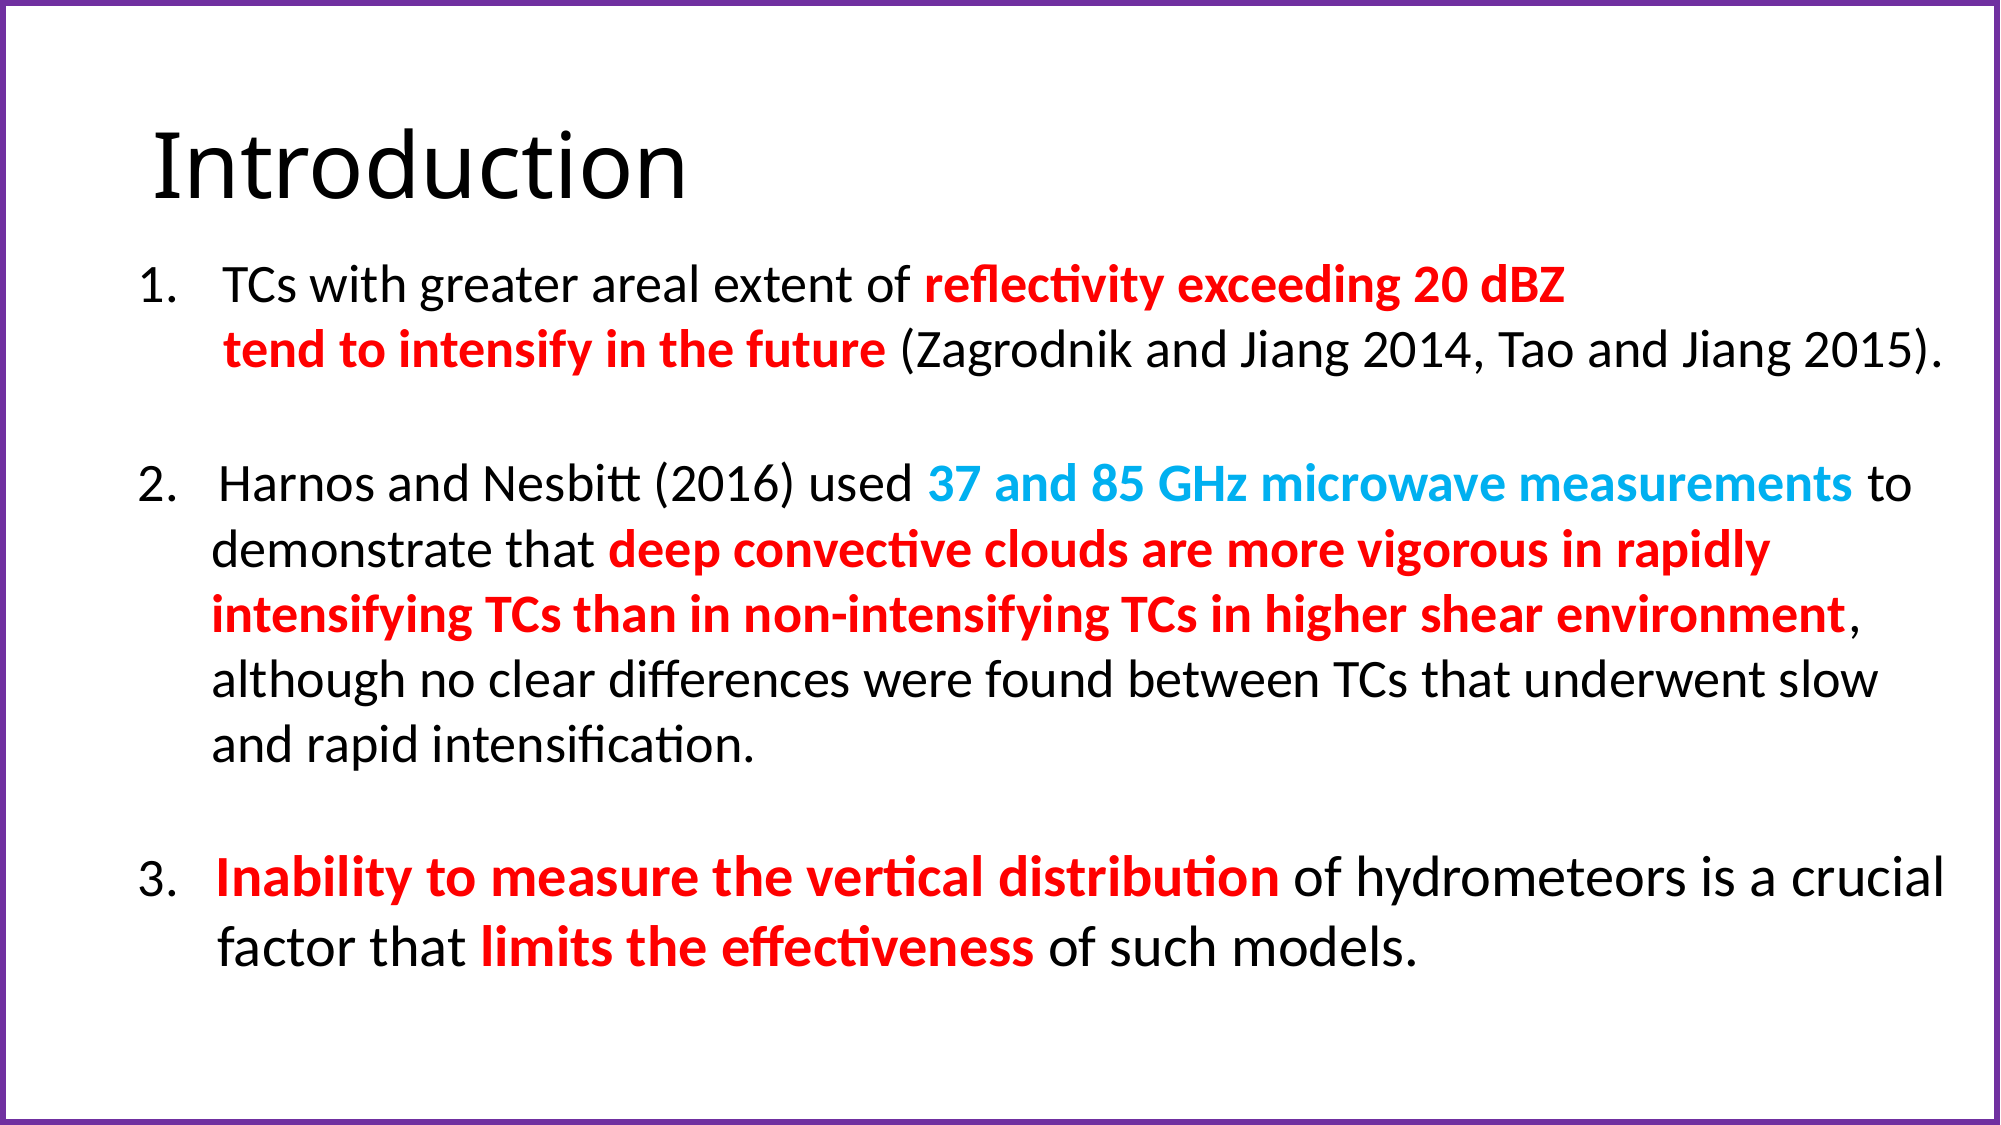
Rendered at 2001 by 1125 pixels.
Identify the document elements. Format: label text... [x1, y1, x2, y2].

text_box TCs with greater areal extent of reflectivity exceeding 20 dBZ tend to intensify in the future (Zagrodnik and Jiang 2014, Tao and Jiang 2015). 2. Harnos and Nesbitt (2016) used 37 and 85 GHz microwave measurements to demonstrate that deep convective clouds are more vigorous in rapidly intensifying TCs than in non-intensifying TCs in higher shear environment, although no clear differences were found between TCs that underwent slow and rapid intensification. 3. Inability to measure the vertical distribution of hydrometeors is a crucial factor that limits the effectiveness of such models. [123, 240, 1986, 986]
text_box [0, 0, 2000, 1125]
